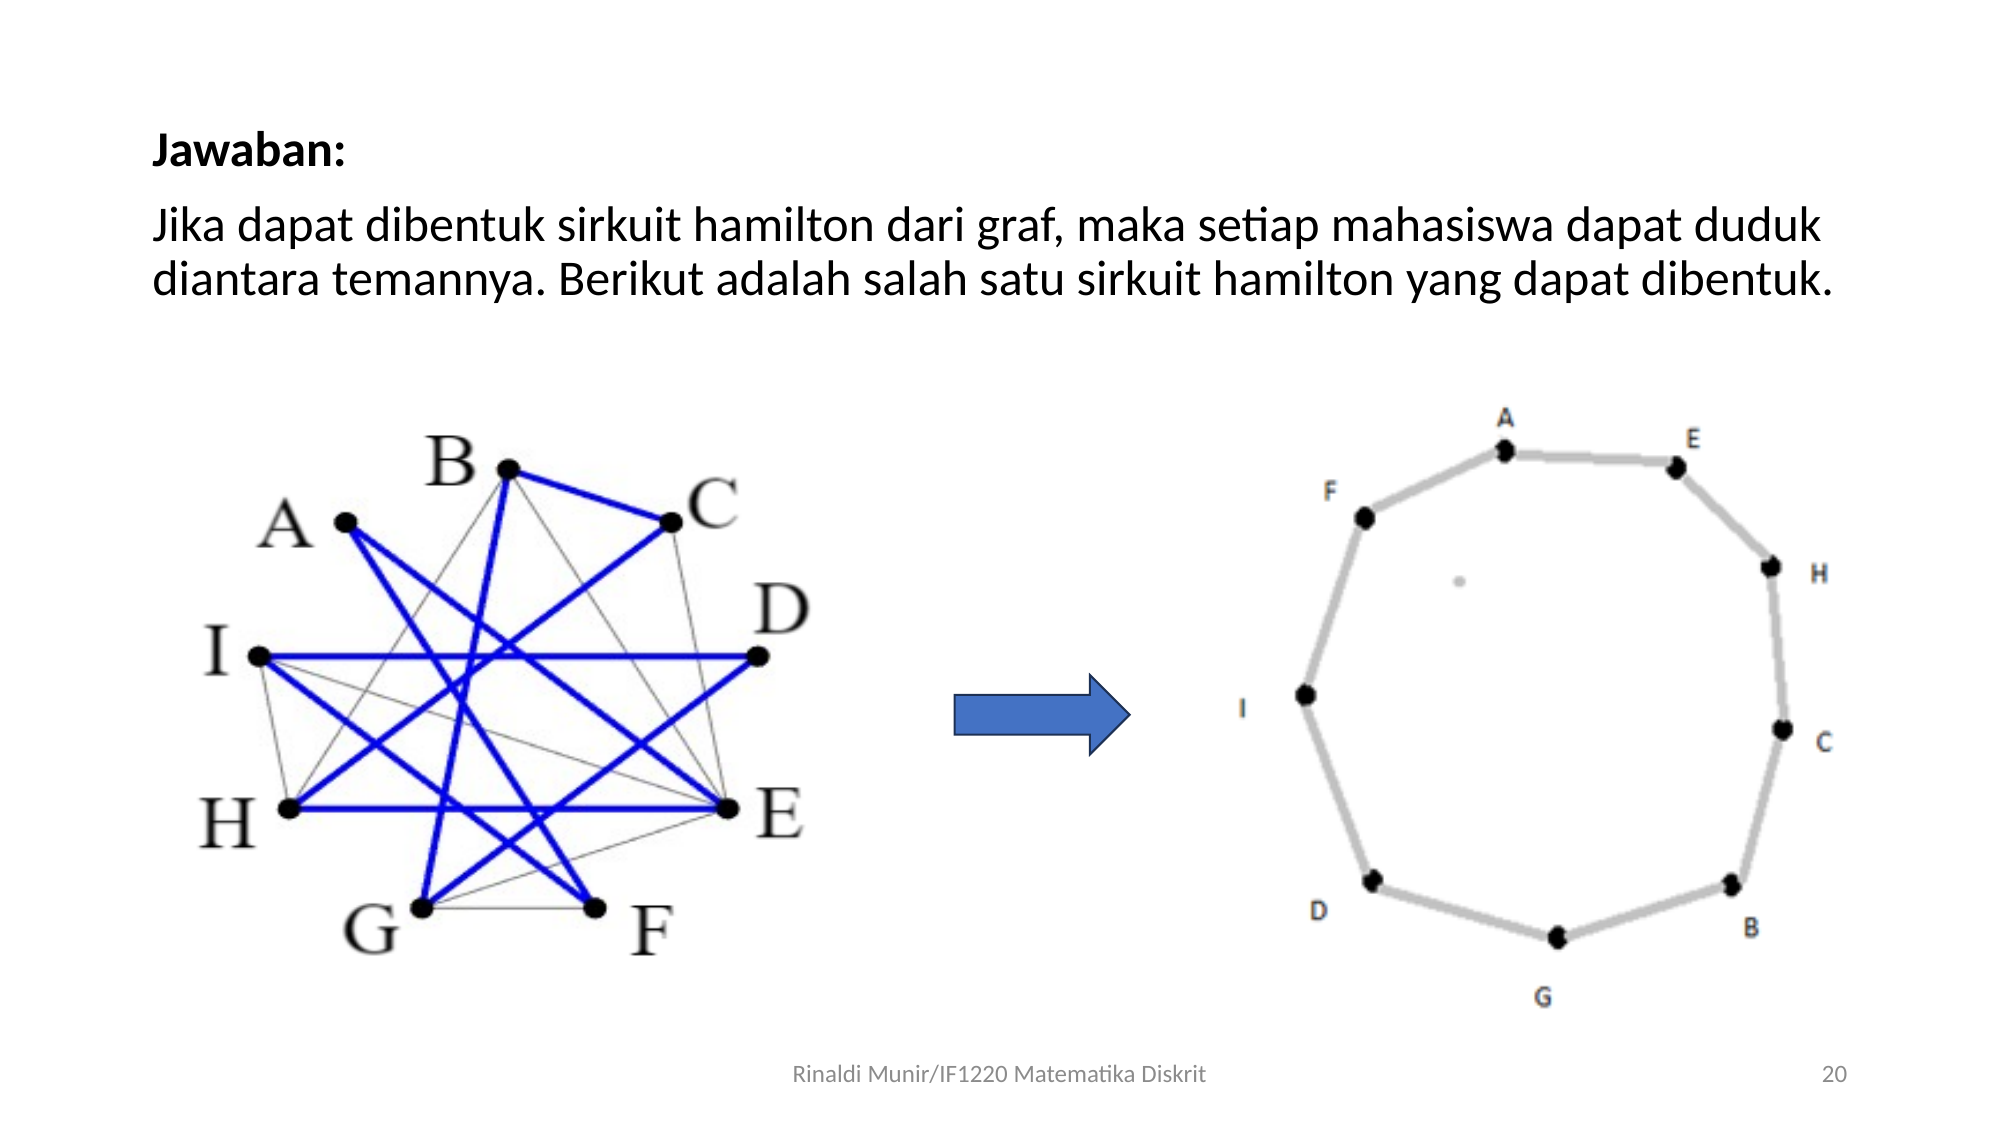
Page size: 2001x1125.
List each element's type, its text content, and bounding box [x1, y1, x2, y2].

footer Rinaldi Munir/IF1220 Matematika Diskrit [662, 1042, 1338, 1103]
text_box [1203, 382, 1863, 1014]
list Jawaban: Jika dapat dibentuk sirkuit hamilton dari graf, maka setiap mahasiswa dapat duduk diantara temannya. Berikut adalah salah satu sirkuit hamilton yang dapat dibentuk. [137, 115, 1863, 1014]
text_box [953, 672, 1132, 757]
slide_number 20 [1412, 1042, 1863, 1103]
picture [184, 432, 815, 964]
